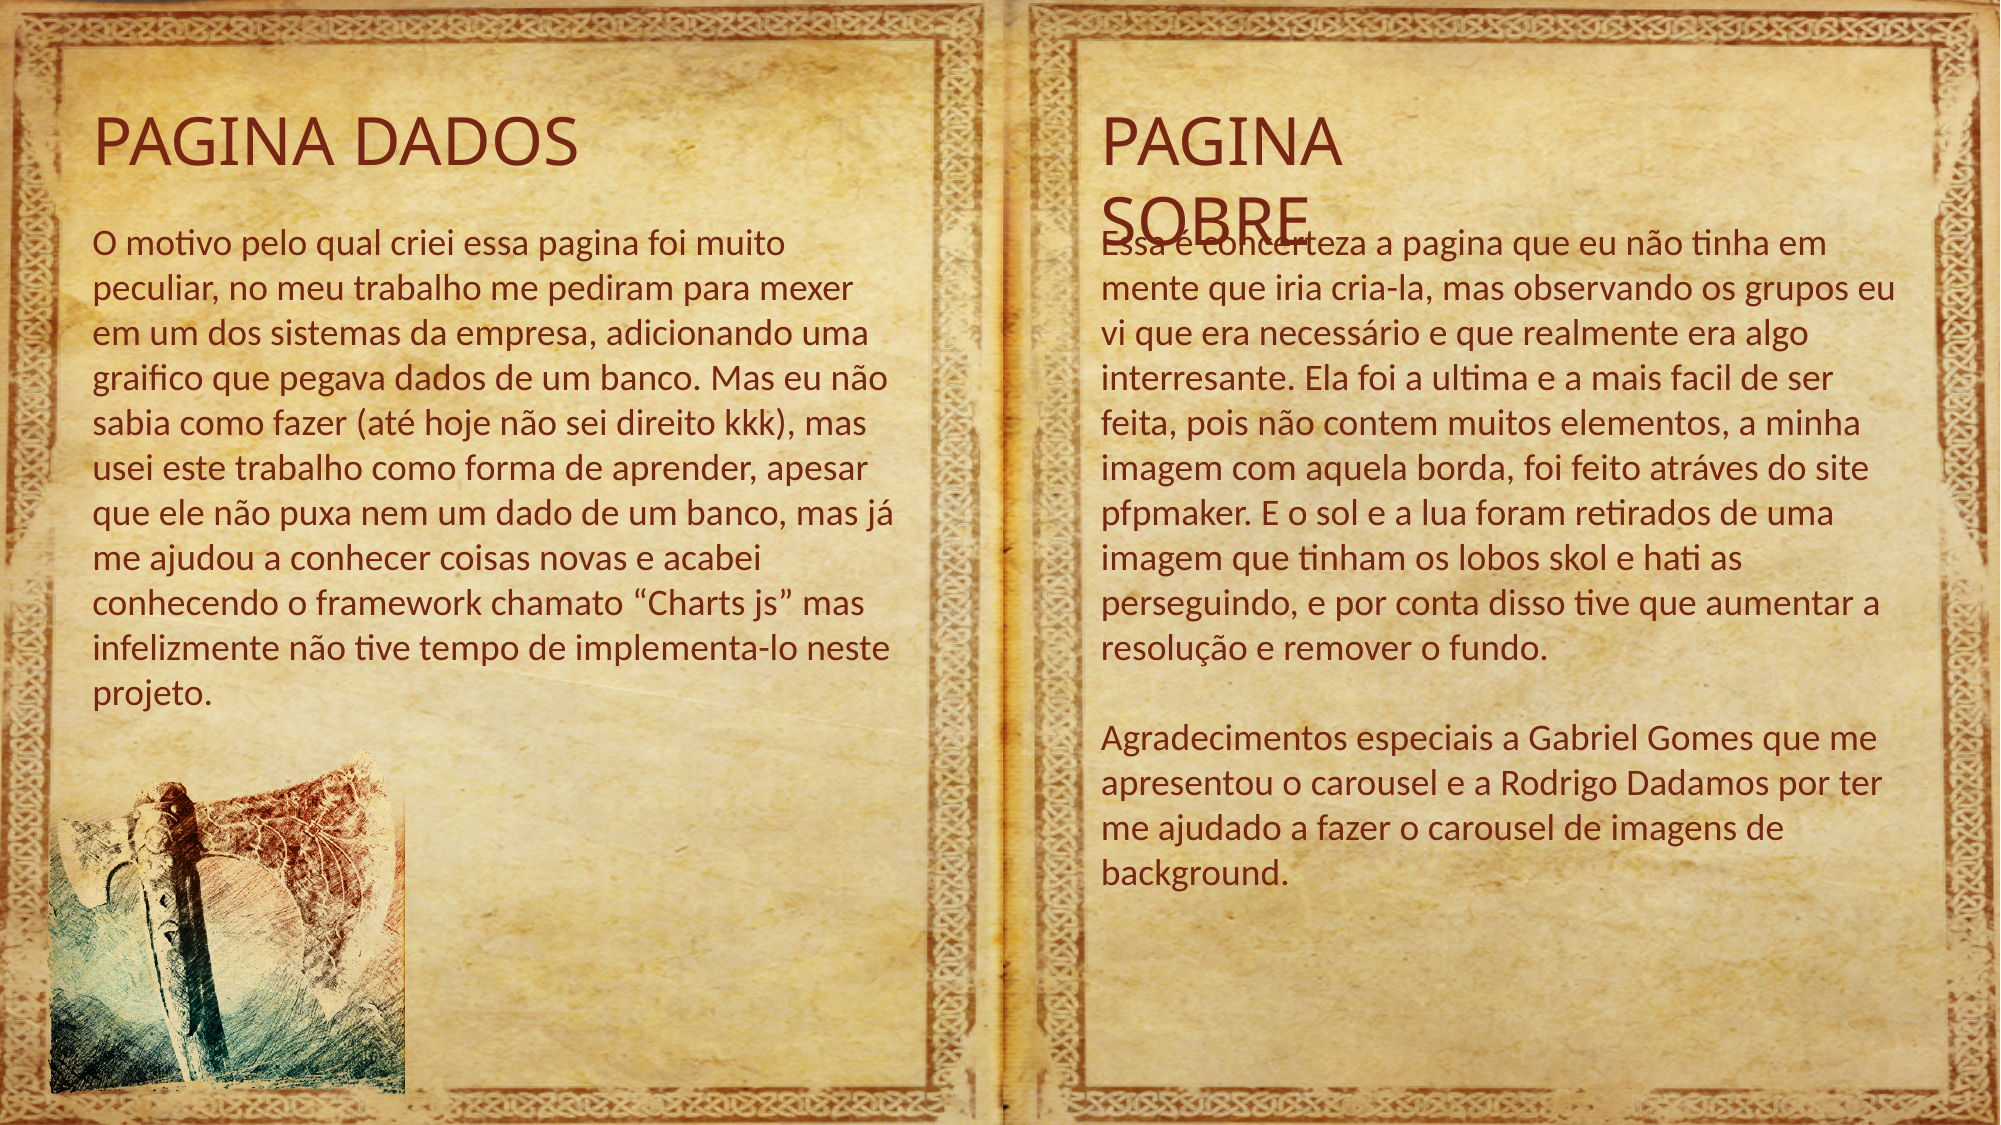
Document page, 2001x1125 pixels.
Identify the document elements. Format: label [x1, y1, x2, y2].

picture [0, 1, 988, 1125]
picture [1026, 1, 2000, 1125]
text_box [0, 0, 2000, 1125]
